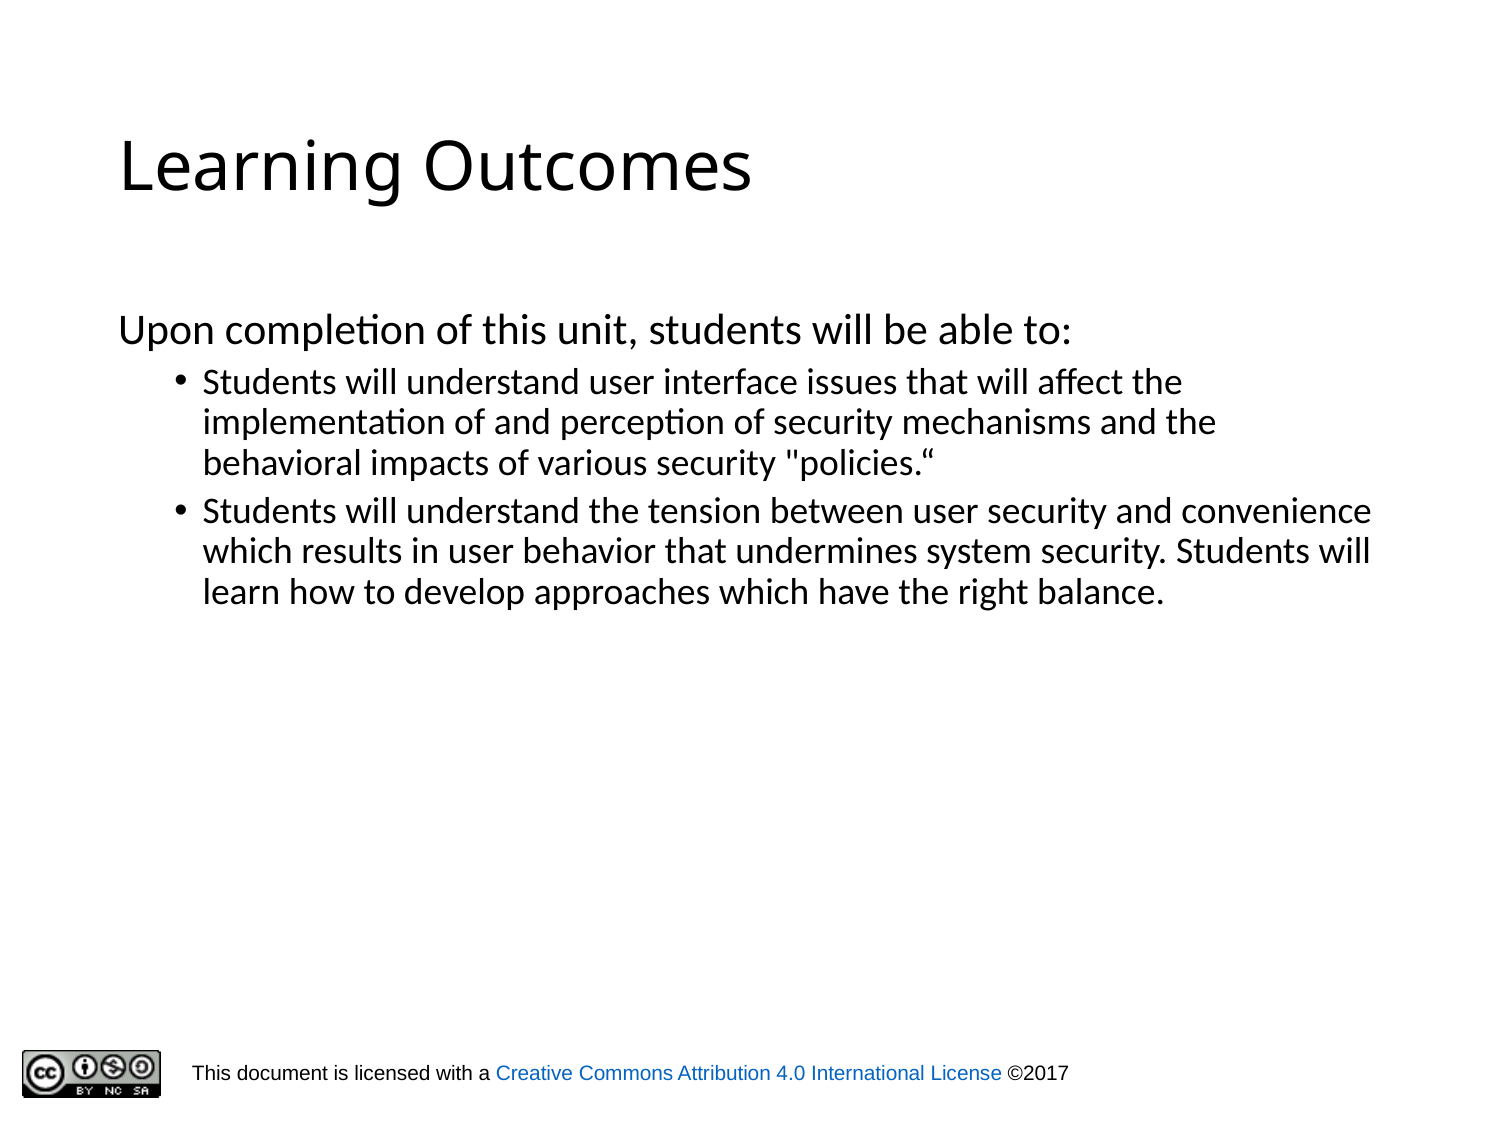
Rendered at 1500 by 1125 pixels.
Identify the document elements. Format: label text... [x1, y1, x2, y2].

picture [22, 1050, 161, 1098]
title Learning Outcomes [103, 59, 1397, 278]
list Upon completion of this unit, students will be able to: Students will understand user interface issues that will affect the implementation of and perception of security mechanisms and the behavioral impacts of various security "policies.“ Students will understand the tension between user security and convenience which results in user behavior that undermines system security. Students will learn how to develop approaches which have the right balance. [103, 299, 1397, 1014]
